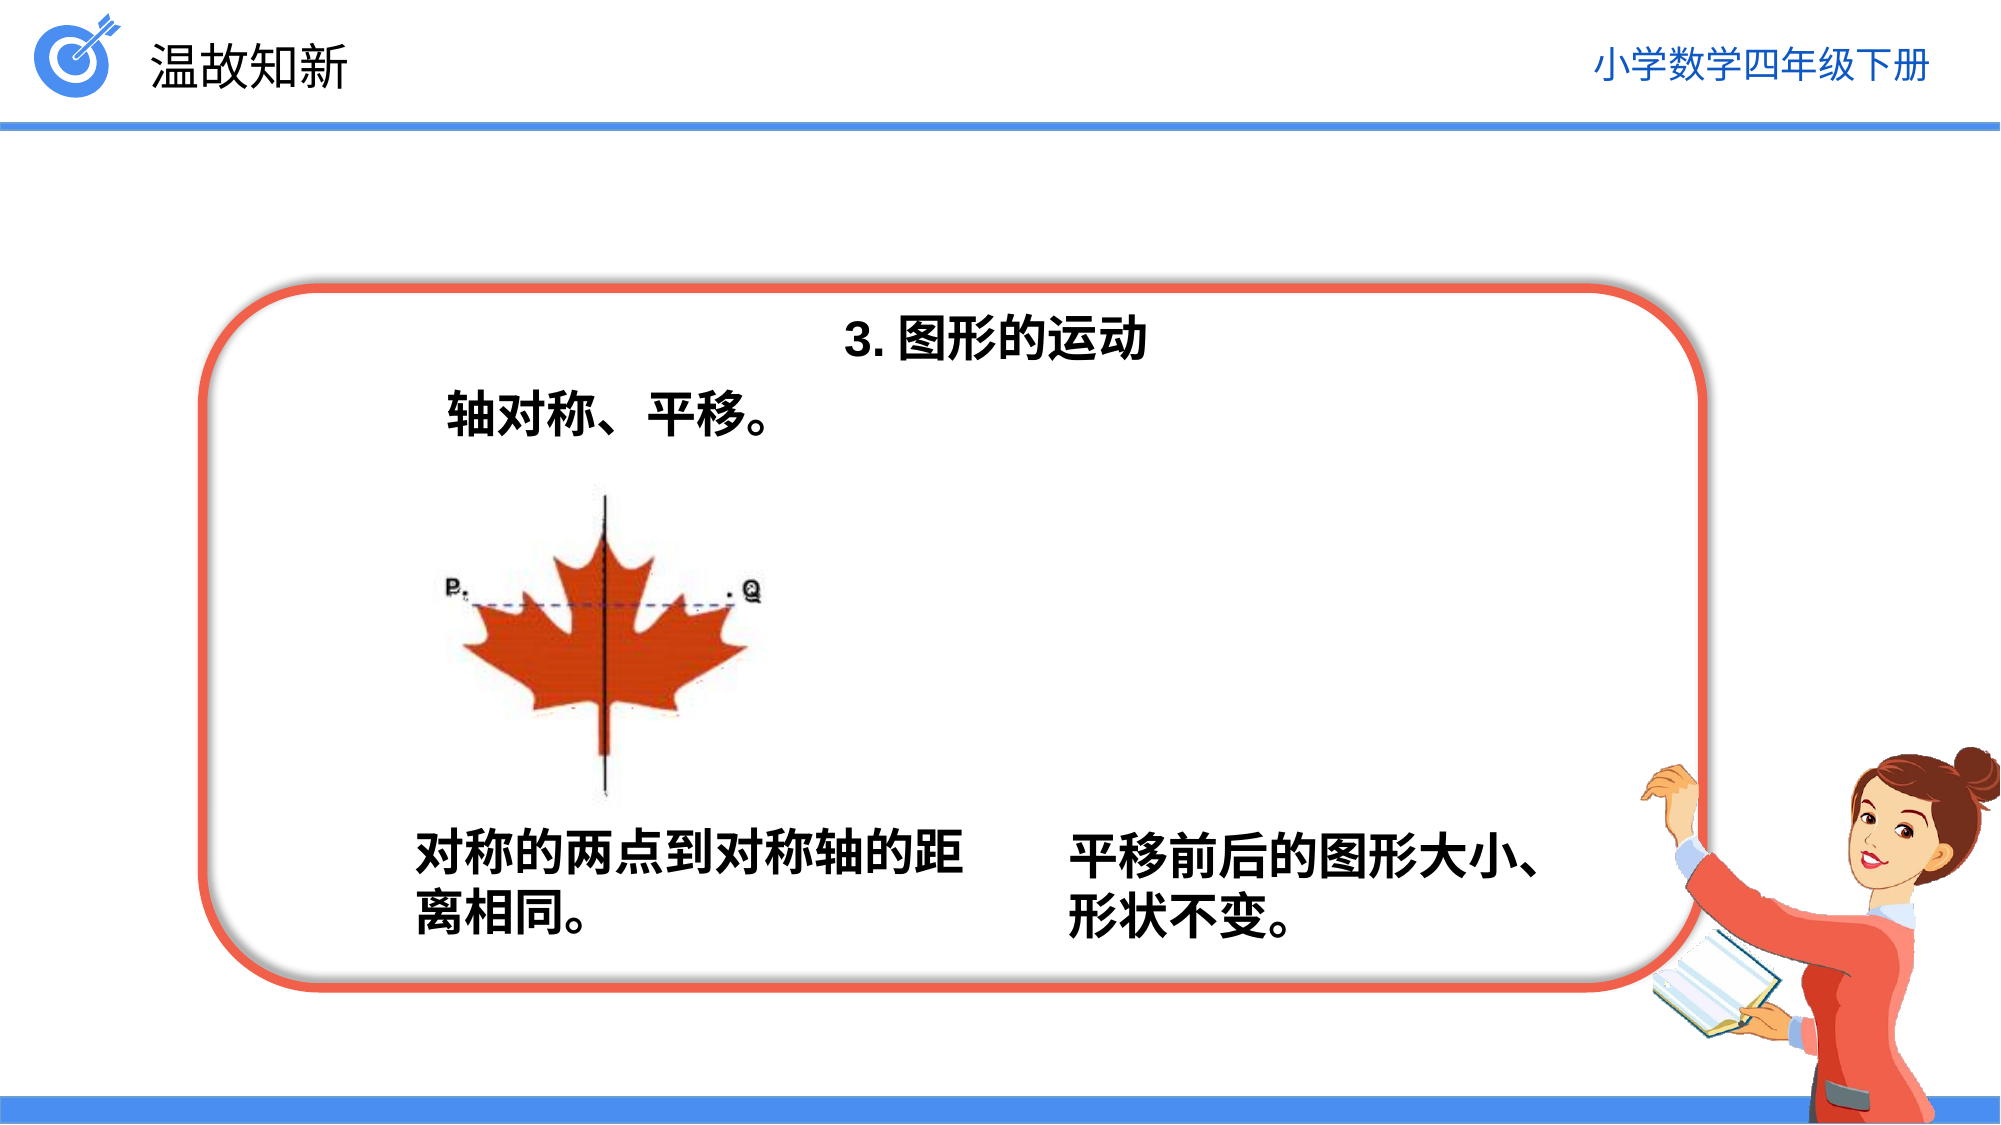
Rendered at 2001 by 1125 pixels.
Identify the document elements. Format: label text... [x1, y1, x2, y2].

text_box 温故知新 [134, 28, 365, 104]
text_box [202, 288, 2000, 1125]
